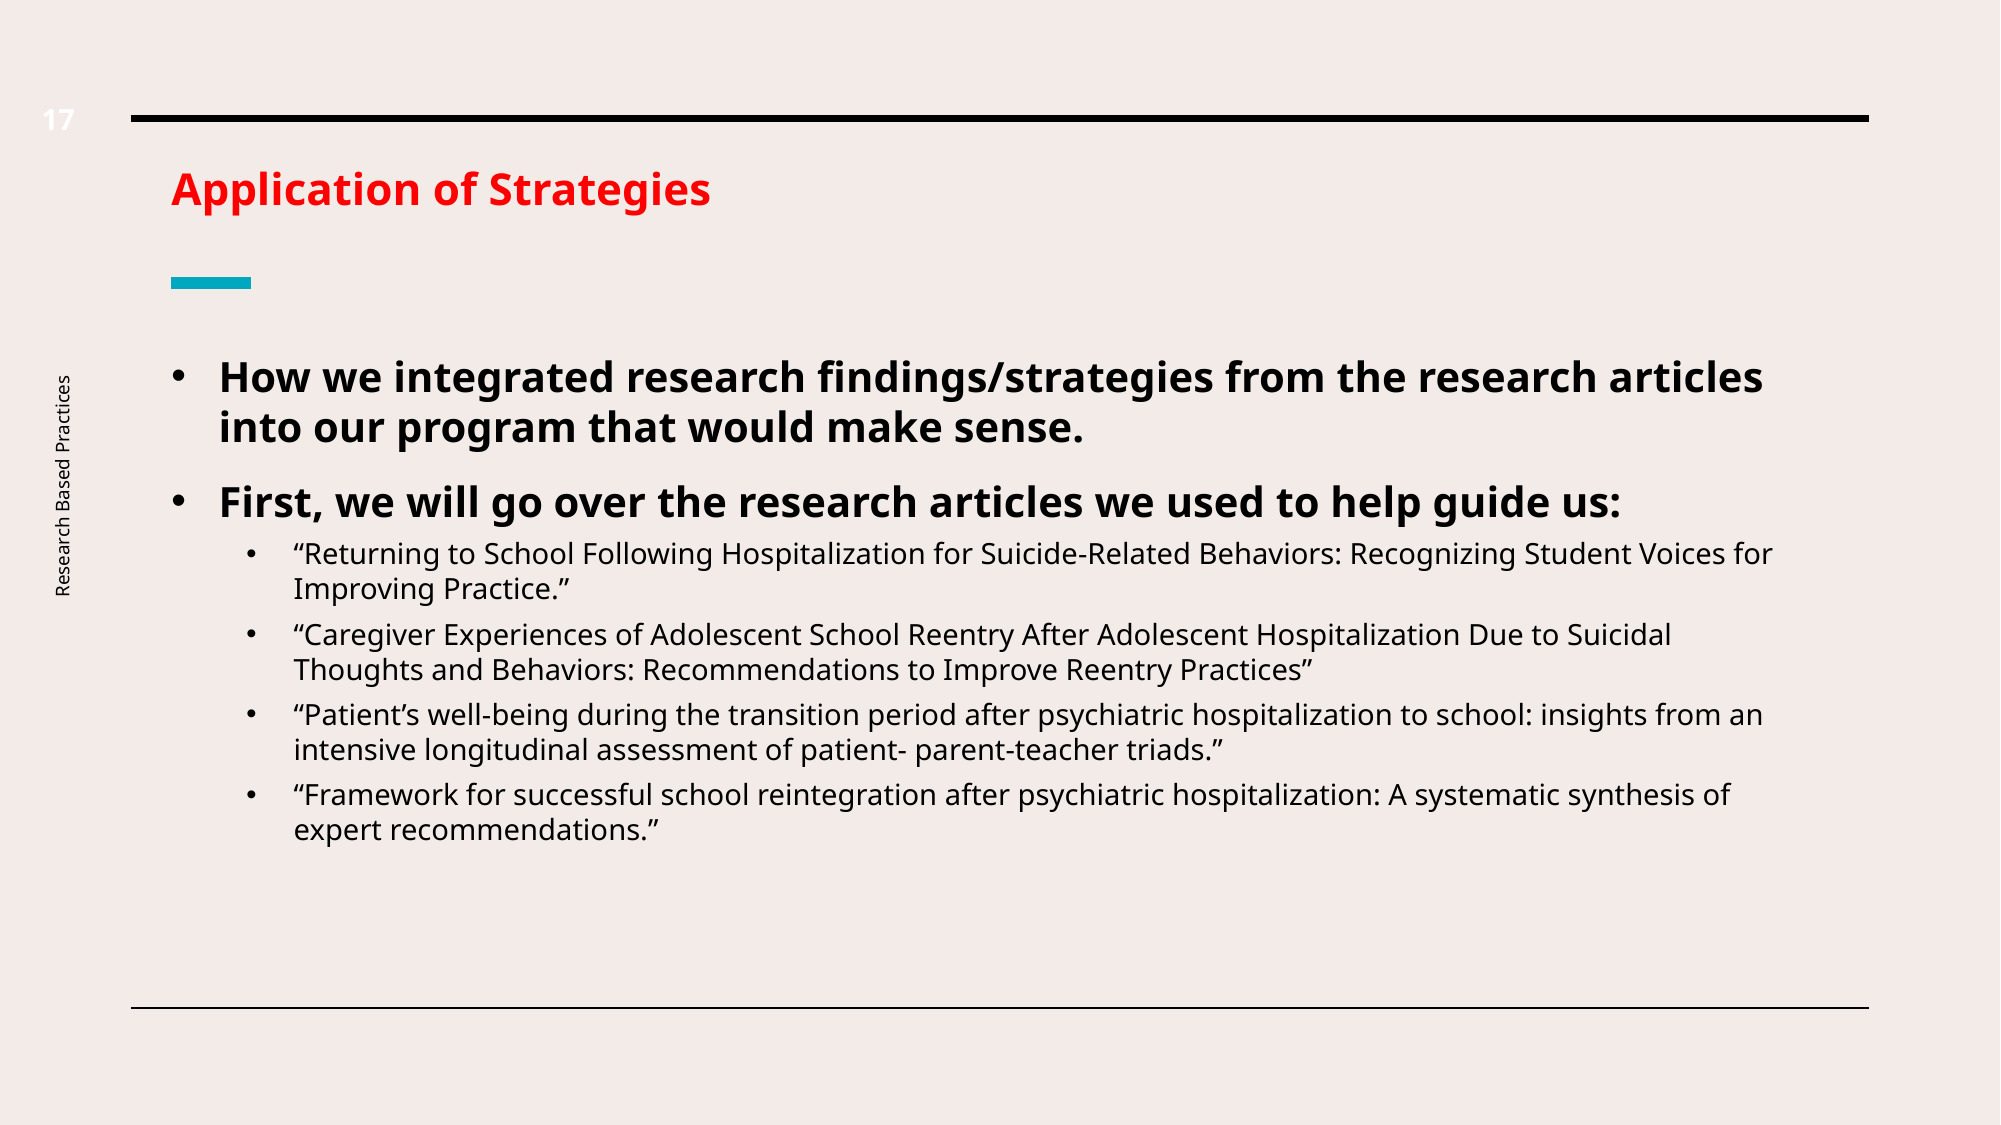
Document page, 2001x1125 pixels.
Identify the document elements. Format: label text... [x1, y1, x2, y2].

list Application of Strategies [171, 135, 1427, 275]
list Research Based Practices [48, 375, 72, 1030]
list How we integrated research findings/strategies from the research articles into our program that would make sense. First, we will go over the research articles we used to help guide us: “Returning to School Following Hospitalization for Suicide-Related Behaviors: Recognizing Student Voices for Improving Practice.” “Caregiver Experiences of Adolescent School Reentry After Adolescent Hospitalization Due to Suicidal Thoughts and Behaviors: Recommendations to Improve Reentry Practices” “Patient’s well-being during the transition period after psychiatric hospitalization to school: insights from an intensive longitudinal assessment of patient- parent-teacher triads.” “Framework for successful school reintegration after psychiatric hospitalization: A systematic synthesis of expert recommendations.” [171, 290, 1782, 1000]
slide_number 17 [32, 90, 84, 153]
